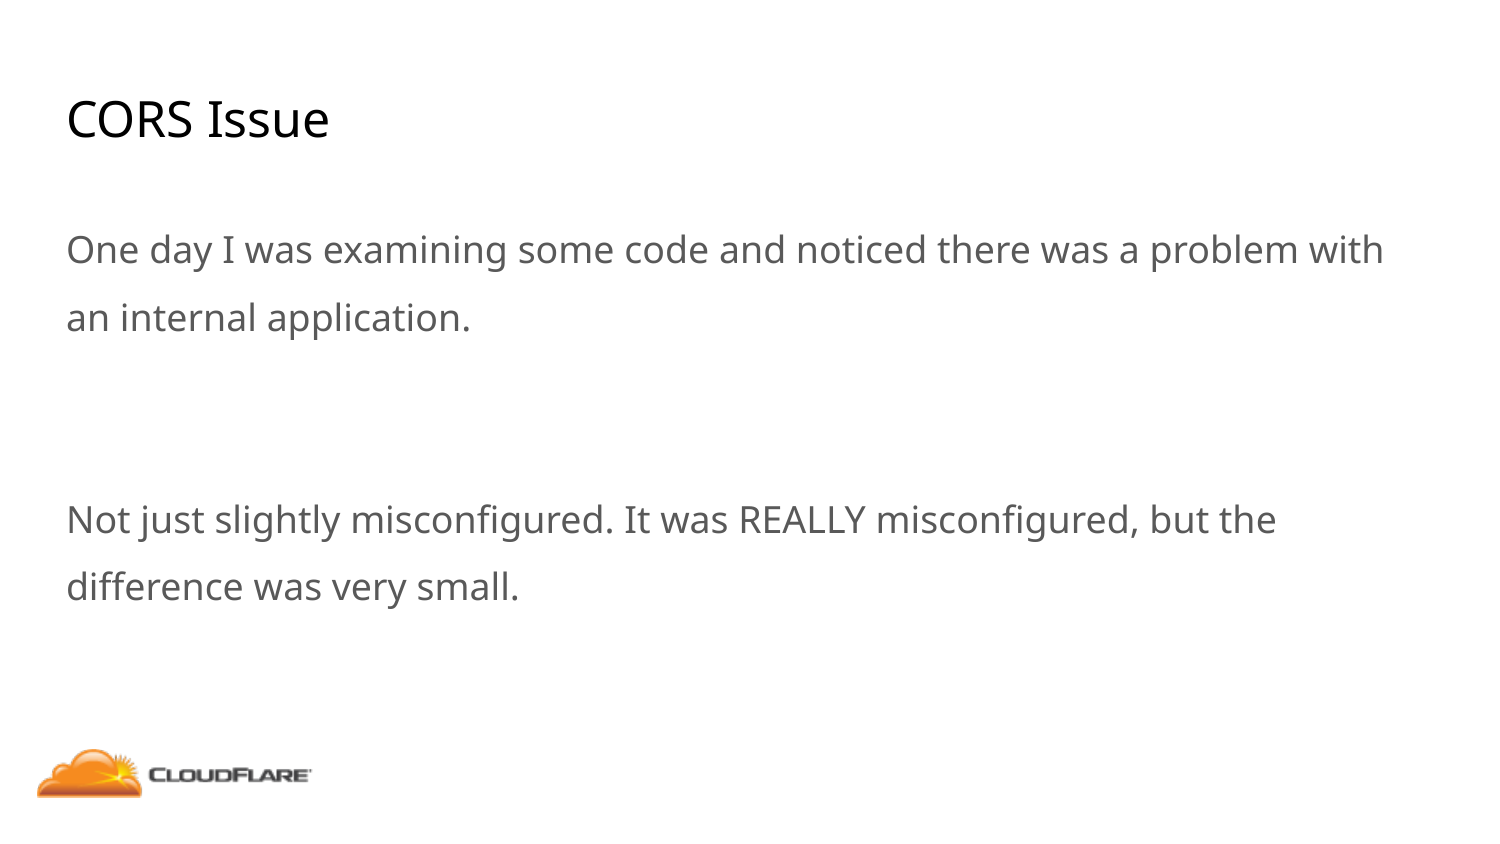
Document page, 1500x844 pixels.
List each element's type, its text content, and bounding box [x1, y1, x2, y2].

picture [36, 749, 313, 799]
list One day I was examining some code and noticed there was a problem with an internal application. Not just slightly misconfigured. It was REALLY misconfigured, but the difference was very small. [51, 189, 1449, 750]
title CORS Issue [51, 72, 1449, 167]
